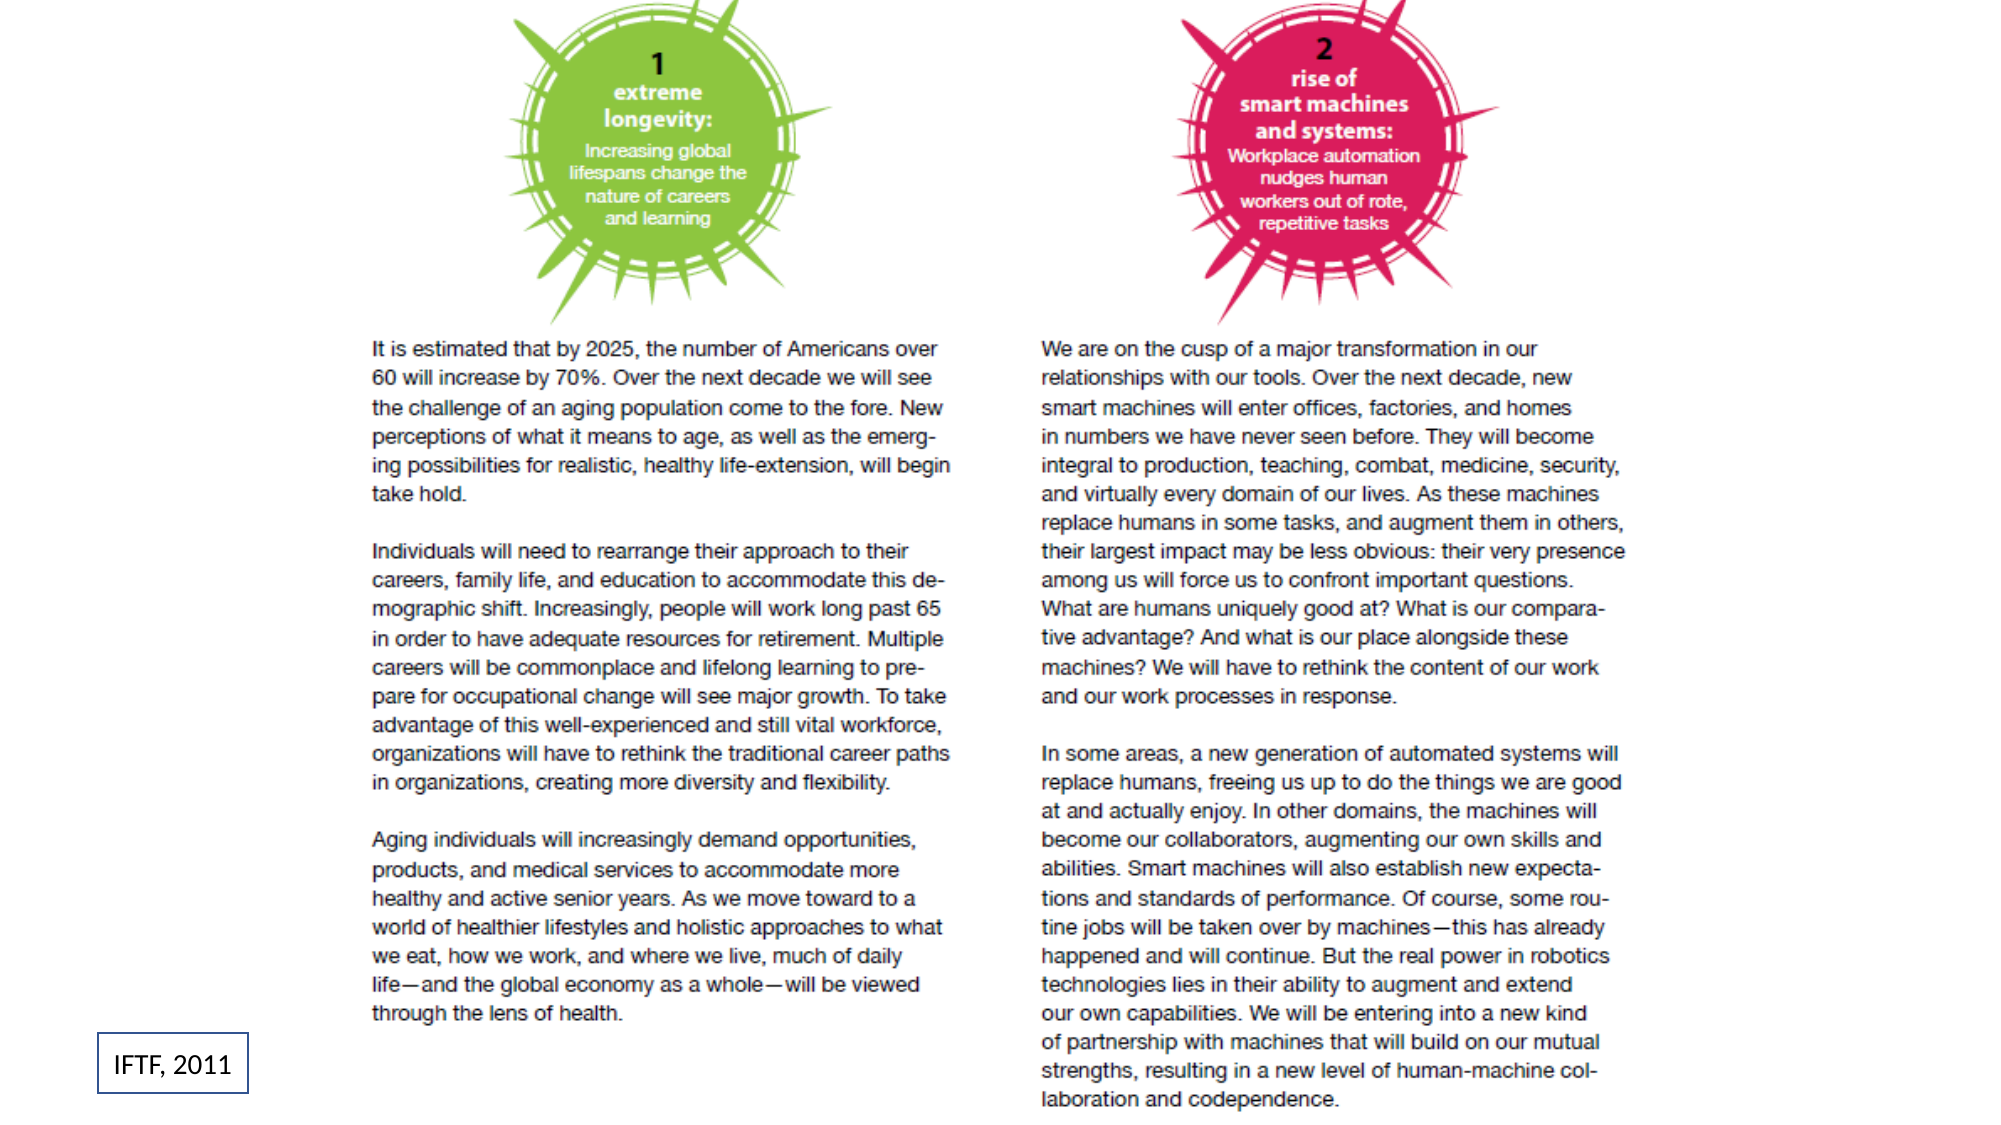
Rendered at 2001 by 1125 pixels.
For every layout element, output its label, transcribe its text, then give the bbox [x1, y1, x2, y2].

picture [312, 0, 1688, 1125]
text_box IFTF, 2011 [97, 1032, 249, 1094]
